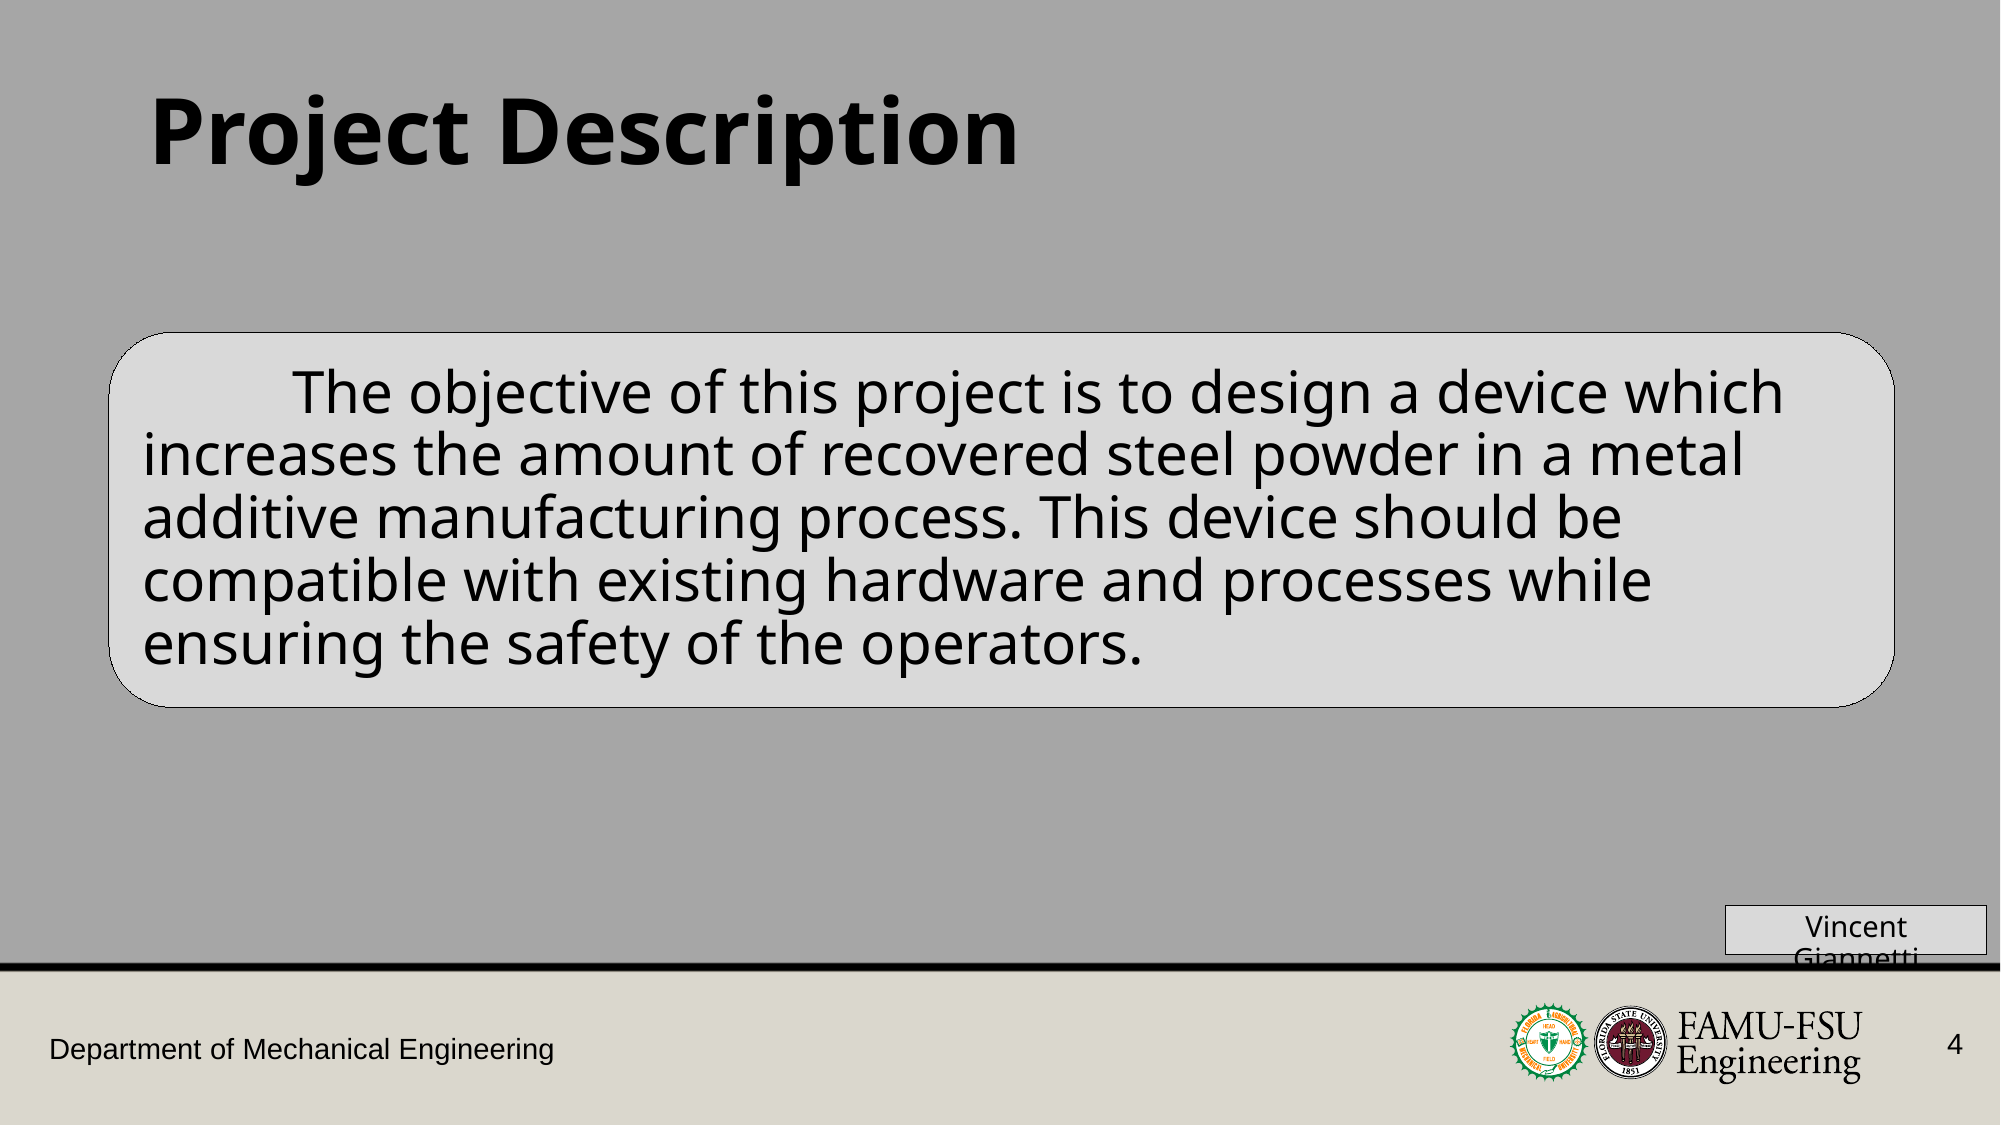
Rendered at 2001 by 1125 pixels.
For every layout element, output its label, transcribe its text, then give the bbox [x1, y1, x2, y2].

slide_number 4 [1862, 1017, 1978, 1078]
text_box Project Description [133, 26, 1859, 244]
picture [0, 0, 2001, 1125]
text_box The objective of this project is to design a device which increases the amount of recovered steel powder in a metal additive manufacturing process. This device should be compatible with existing hardware and processes while ensuring the safety of the operators. [108, 332, 1895, 708]
list Vincent Giannetti [1725, 905, 1987, 955]
